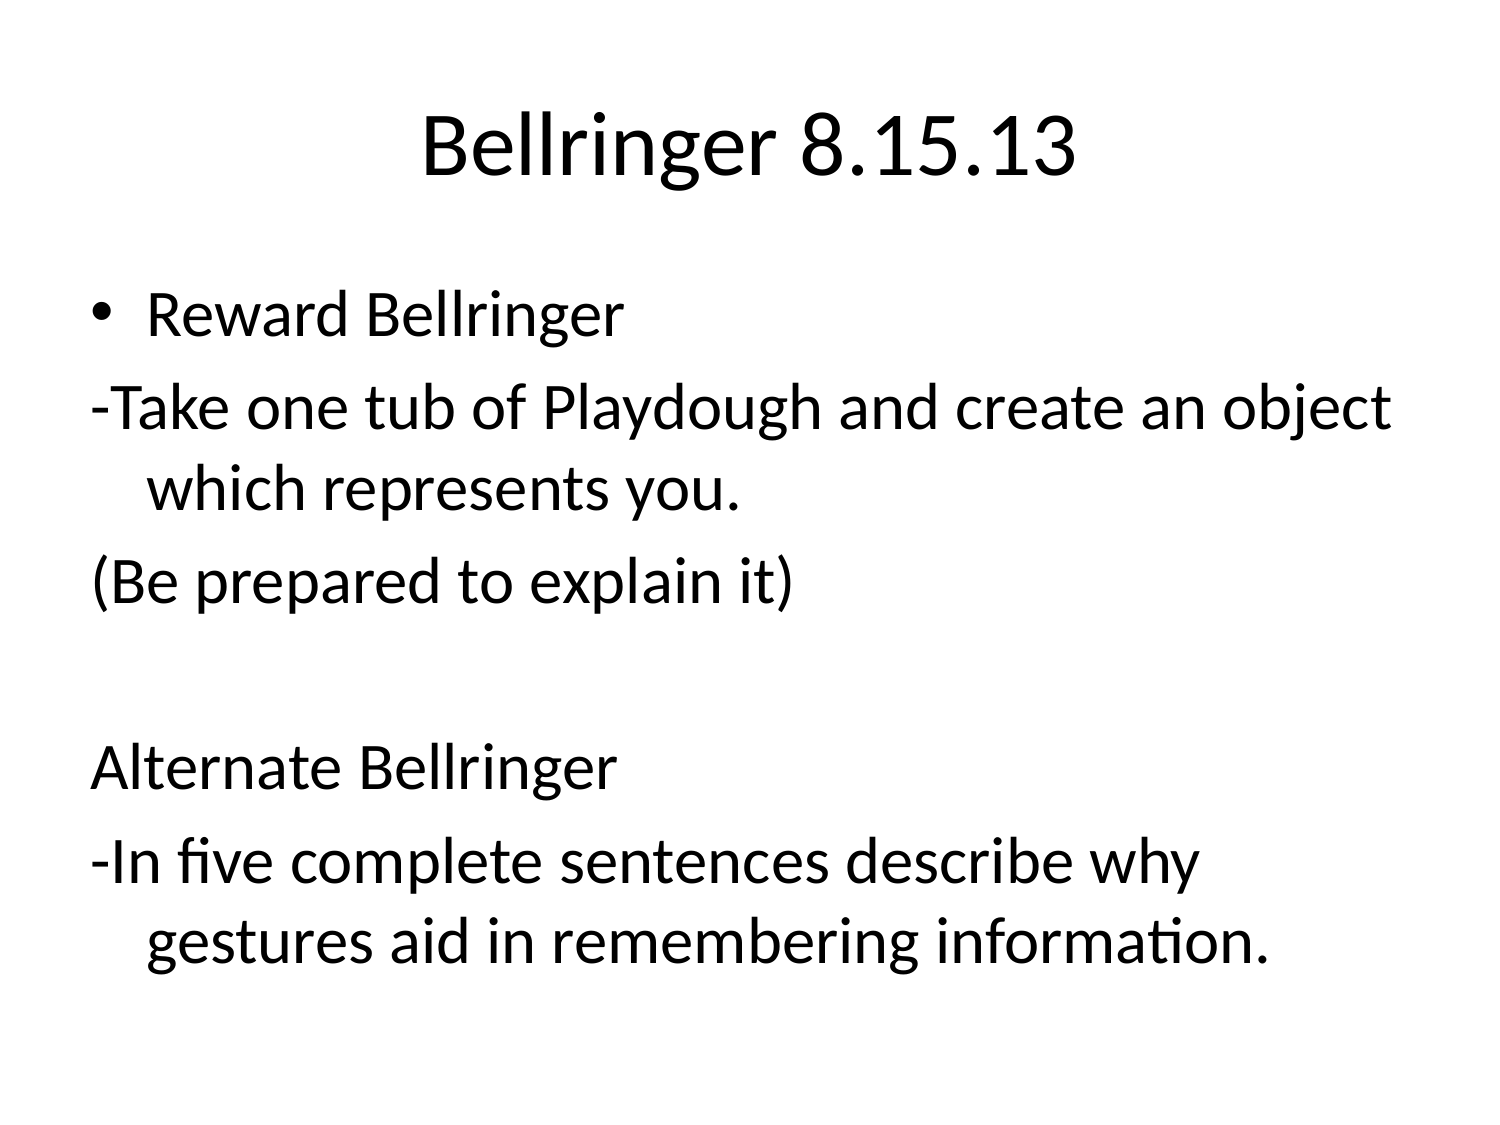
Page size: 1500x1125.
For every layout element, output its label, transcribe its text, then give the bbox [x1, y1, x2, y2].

list Reward Bellringer -Take one tub of Playdough and create an object which represents you. (Be prepared to explain it) Alternate Bellringer -In five complete sentences describe why gestures aid in remembering information. [75, 262, 1425, 1005]
title Bellringer 8.15.13 [75, 45, 1425, 233]
